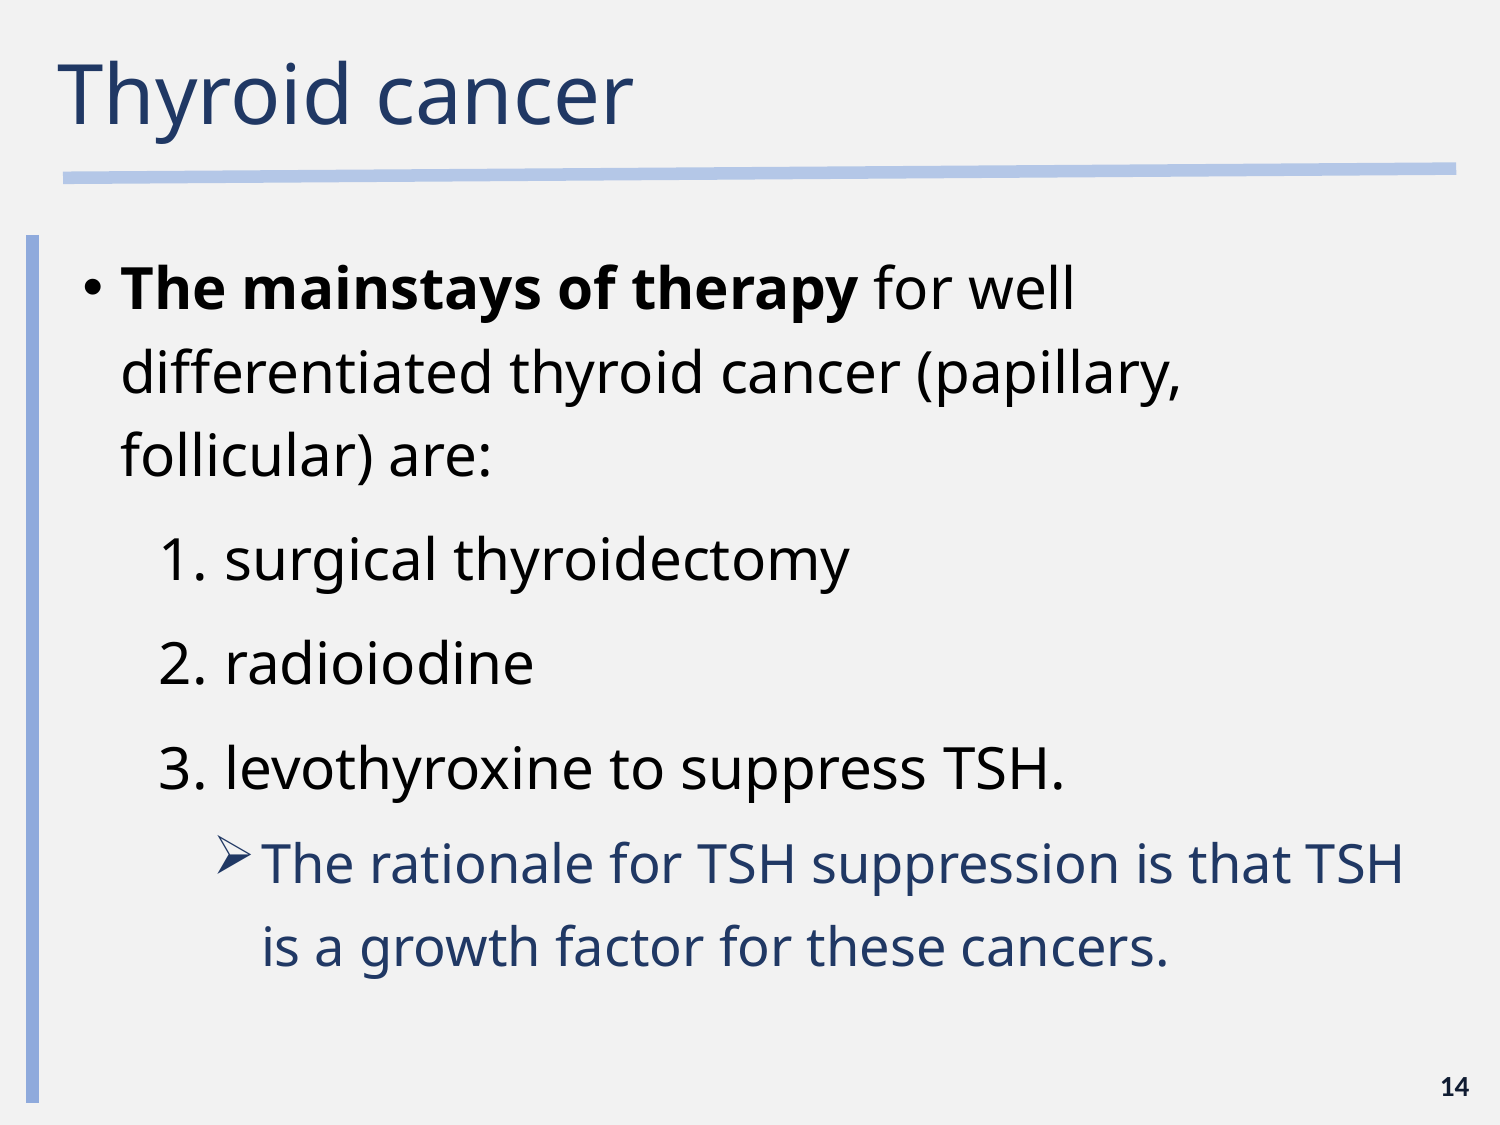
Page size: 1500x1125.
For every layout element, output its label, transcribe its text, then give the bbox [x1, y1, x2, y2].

list The mainstays of therapy for well differentiated thyroid cancer (papillary, follicular) are: surgical thyroidectomy radioiodine levothyroxine to suppress TSH. The rationale for TSH suppression is that TSH is a growth factor for these cancers. [67, 230, 1459, 1048]
title Thyroid cancer [42, 1, 1459, 194]
slide_number 14 [1146, 1055, 1485, 1116]
